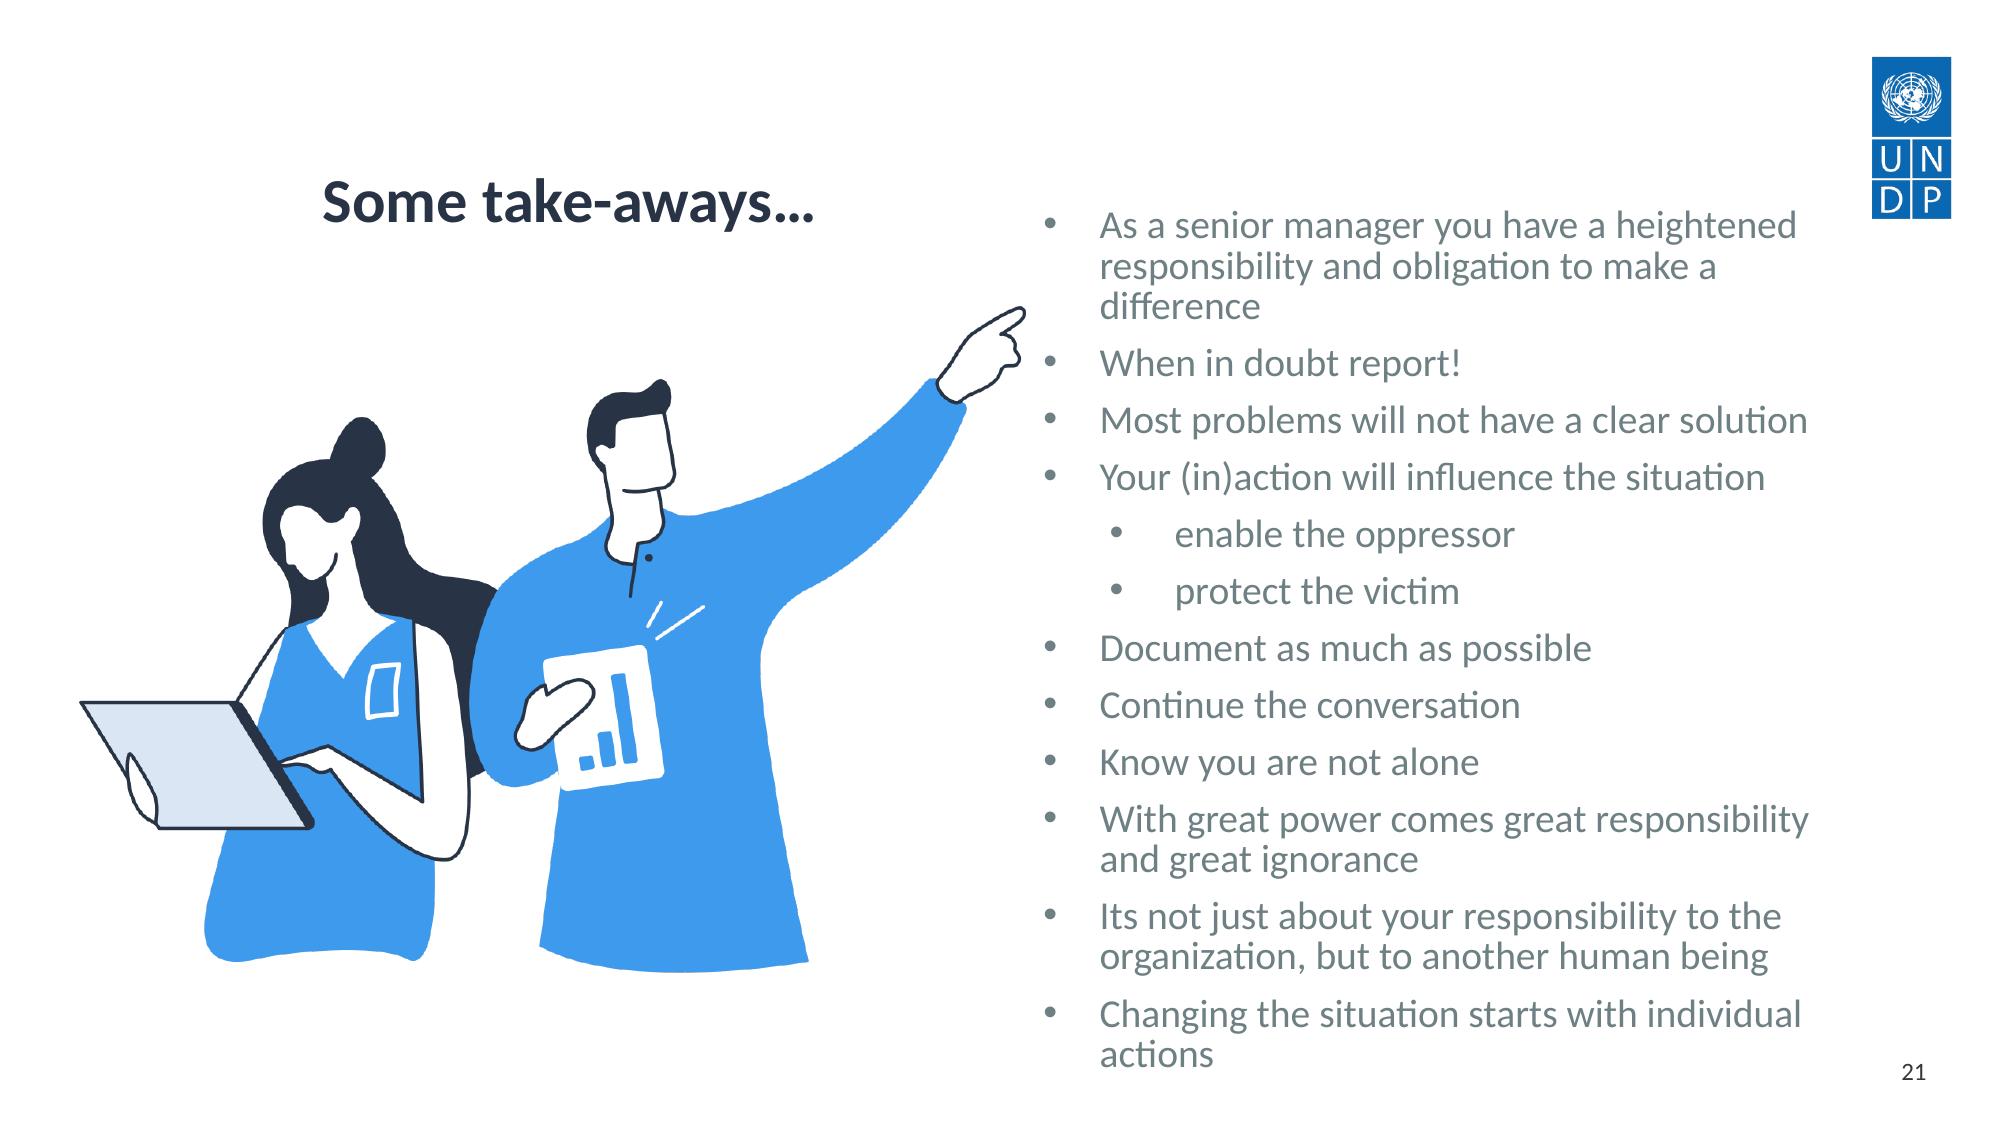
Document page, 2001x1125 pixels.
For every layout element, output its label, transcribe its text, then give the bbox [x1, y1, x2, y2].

text_box As a senior manager you have a heightened responsibility and obligation to make a difference When in doubt report! Most problems will not have a clear solution Your (in)action will influence the situation enable the oppressor protect the victim Document as much as possible Continue the conversation Know you are not alone With great power comes great responsibility and great ignorance Its not just about your responsibility to the organization, but to another human being Changing the situation starts with individual actions [1025, 197, 1853, 1085]
text_box Some take-aways… [148, 152, 993, 243]
picture [1822, 0, 2000, 278]
picture [79, 306, 1026, 973]
